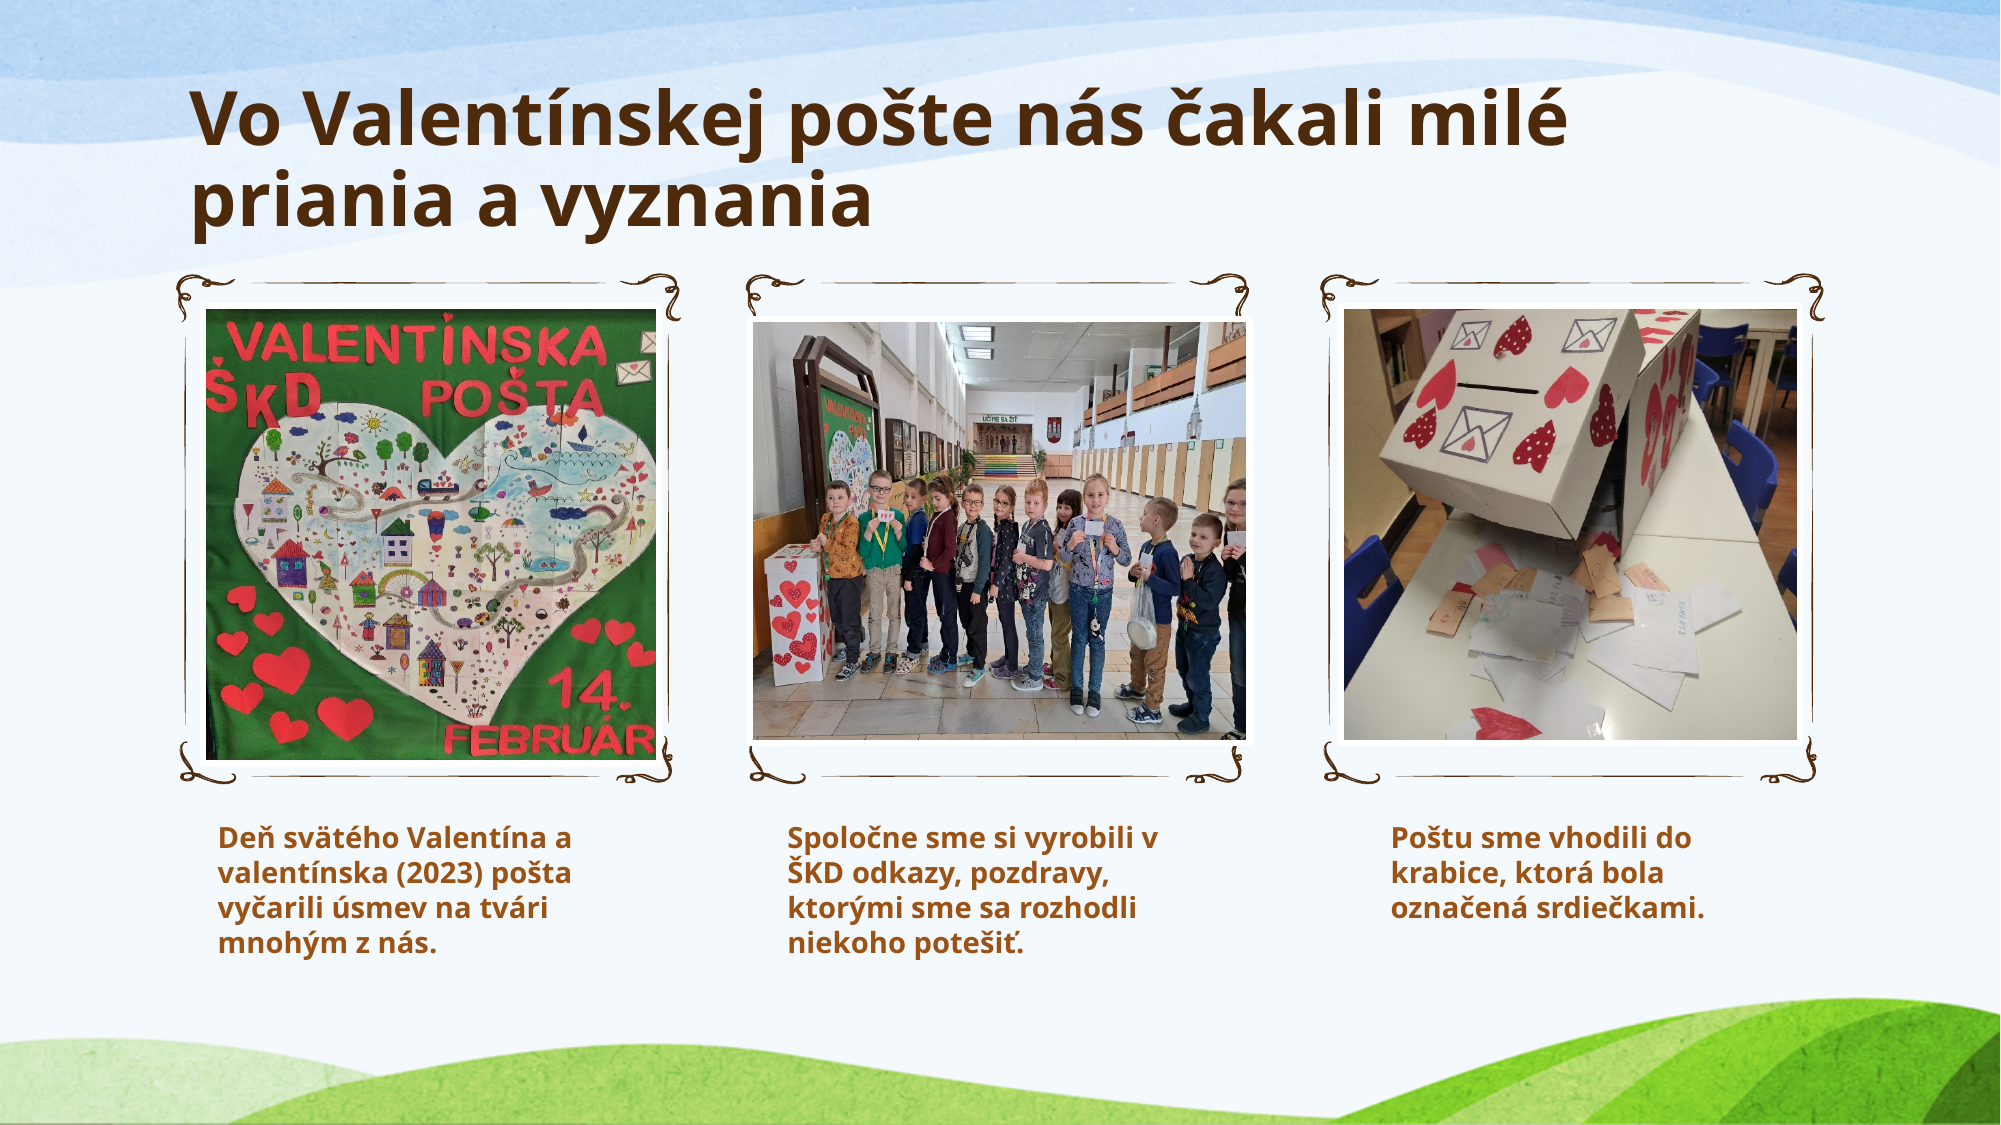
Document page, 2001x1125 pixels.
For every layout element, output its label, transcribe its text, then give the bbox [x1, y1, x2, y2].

list Deň svätého Valentína a valentínska (2023) pošta vyčarili úsmev na tvári mnohým z nás. [202, 811, 653, 993]
picture [0, 0, 2001, 1125]
list Poštu sme vhodili do krabice, ktorá bola označená srdiečkami. [1375, 811, 1797, 962]
title Vo Valentínskej pošte nás čakali milé priania a vyznania [174, 50, 1825, 250]
list Spoločne sme si vyrobili v ŠKD odkazy, pozdravy, ktorými sme sa rozhodli niekoho potešiť. [772, 811, 1223, 993]
